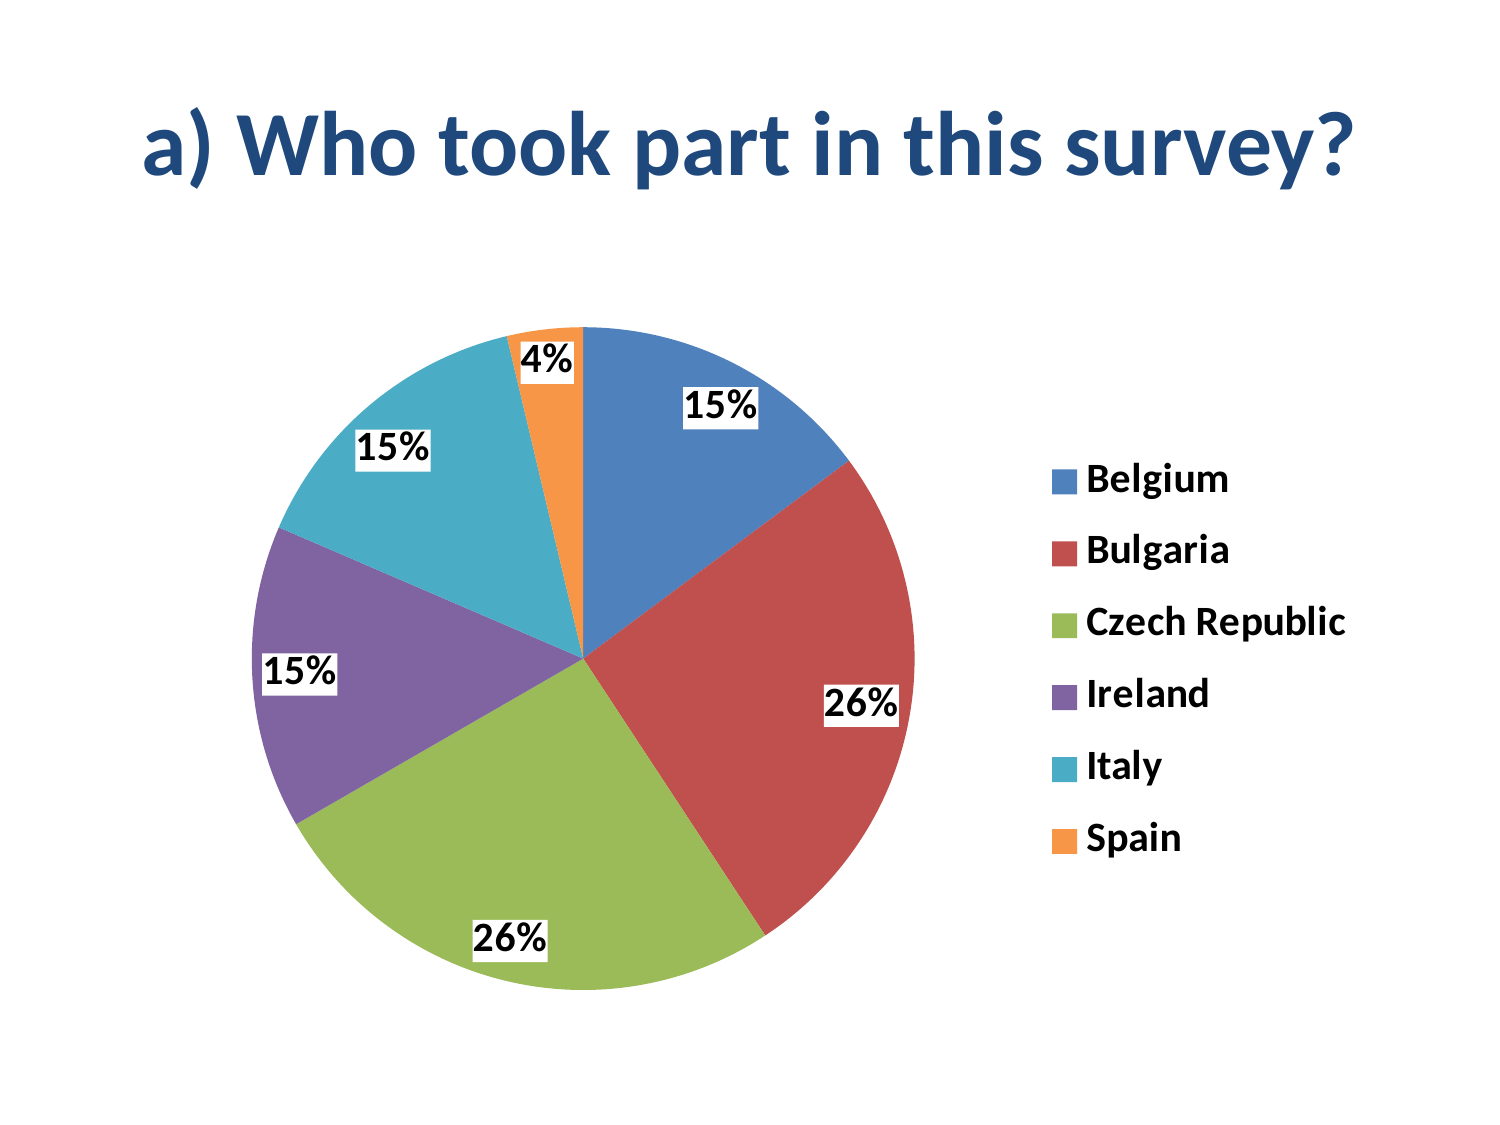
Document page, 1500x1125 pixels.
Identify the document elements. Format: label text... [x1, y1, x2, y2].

chart [74, 262, 1426, 1006]
title a) Who took part in this survey? [75, 45, 1425, 233]
